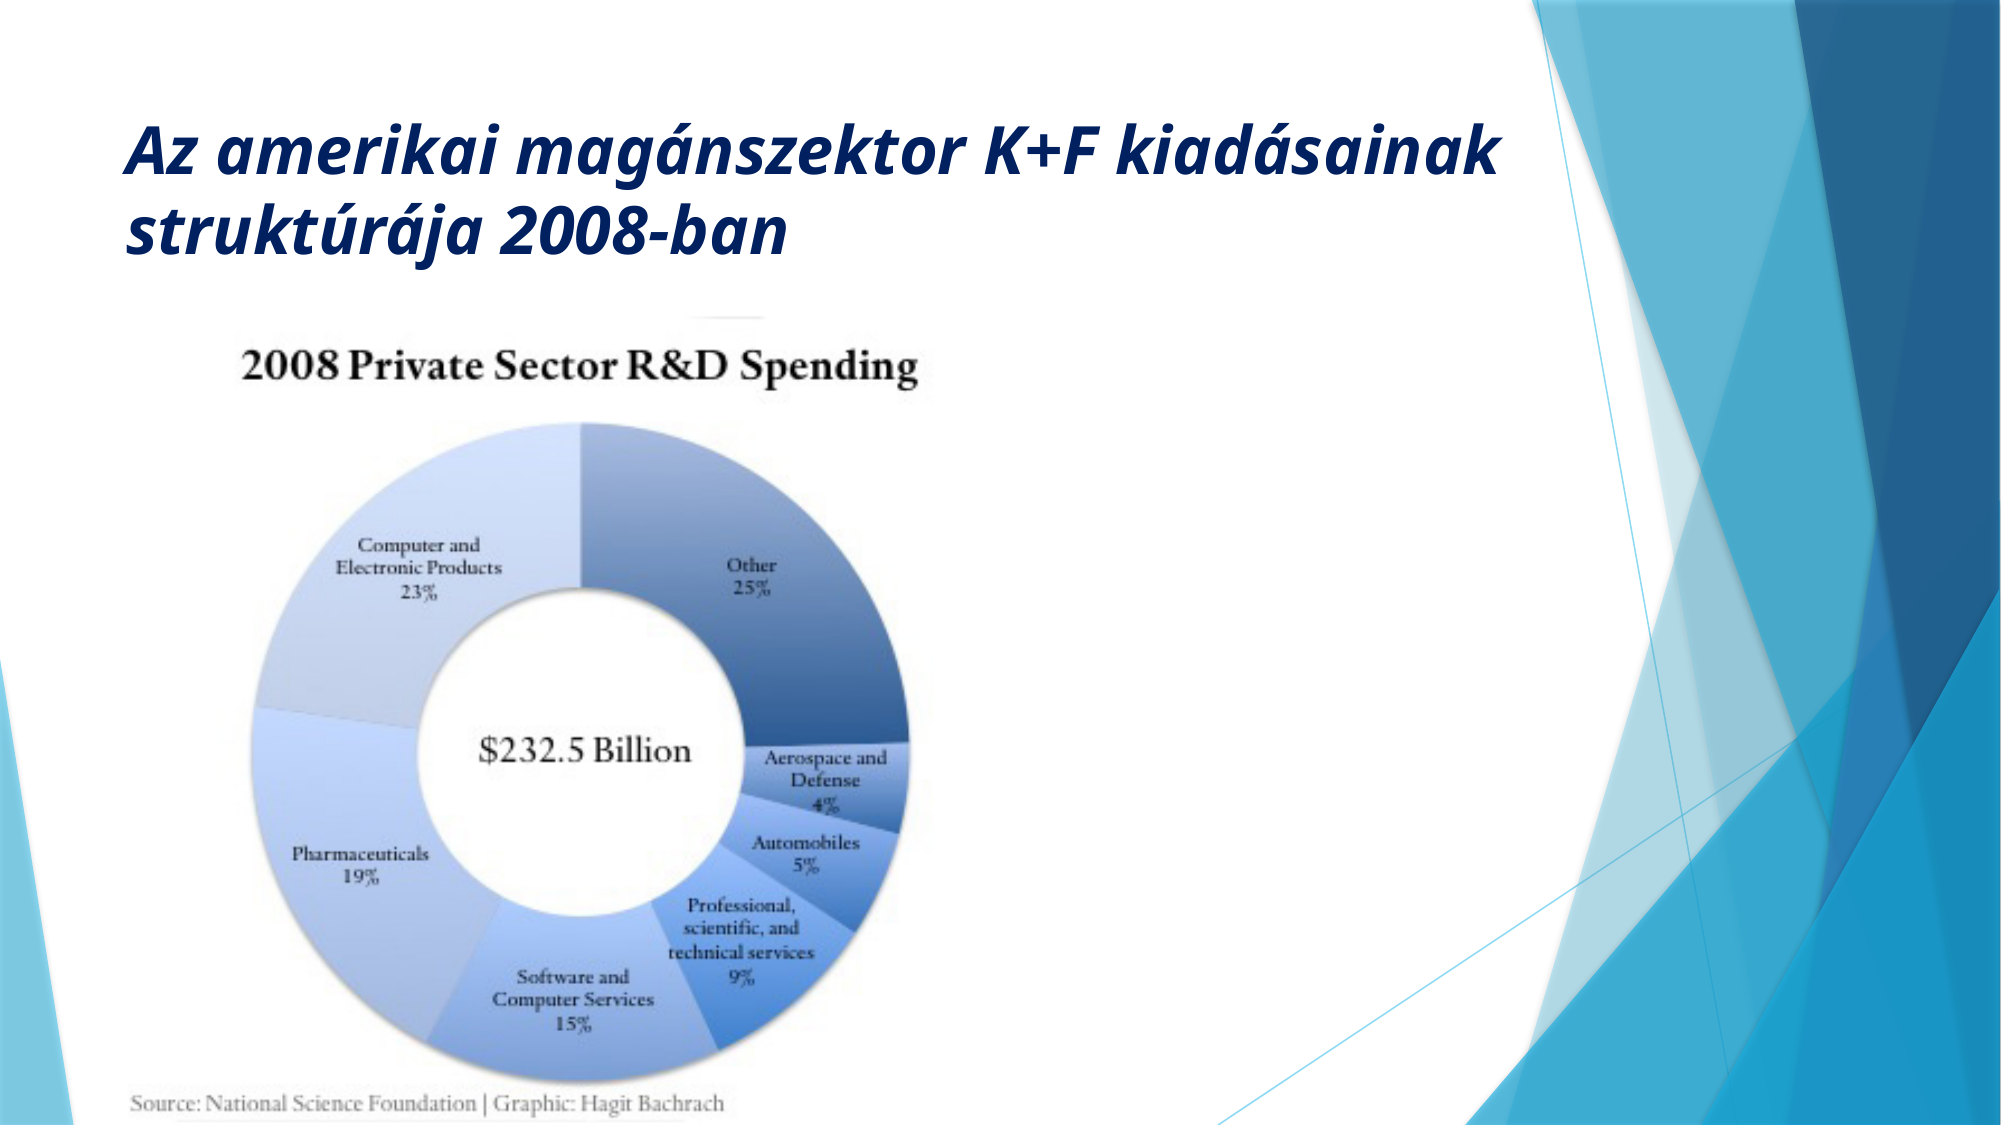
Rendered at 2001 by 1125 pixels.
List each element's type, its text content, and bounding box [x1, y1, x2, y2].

picture [110, 315, 1048, 1125]
title Az amerikai magánszektor K+F kiadásainak struktúrája 2008-ban [111, 99, 1522, 317]
